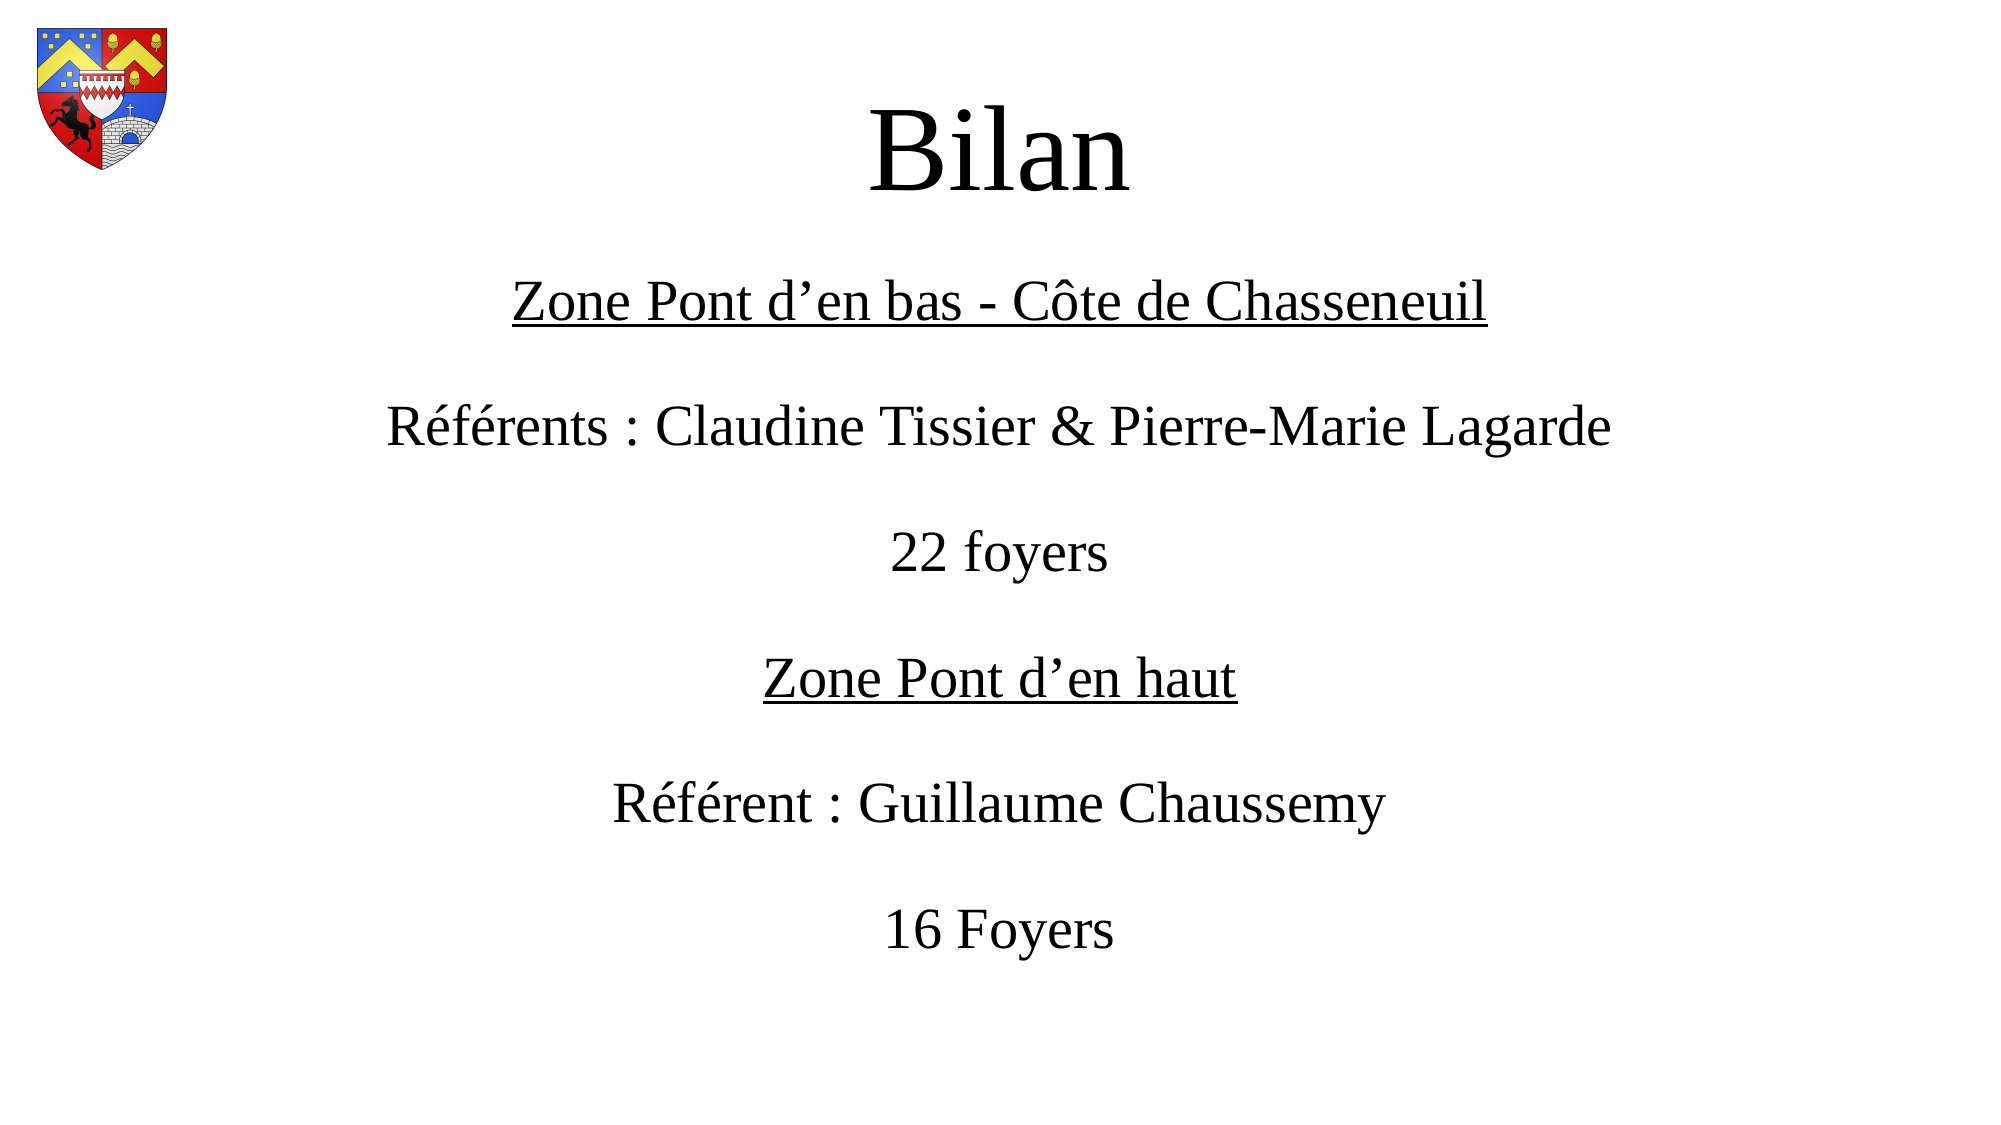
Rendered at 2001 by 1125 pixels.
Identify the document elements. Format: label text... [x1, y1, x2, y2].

list Zone Pont d’en bas - Côte de Chasseneuil Référents : Claudine Tissier & Pierre-Marie Lagarde 22 foyers Zone Pont d’en haut Référent : Guillaume Chaussemy 16 Foyers [99, 262, 1901, 1006]
title Bilan [99, 47, 1901, 236]
picture [36, 28, 167, 170]
